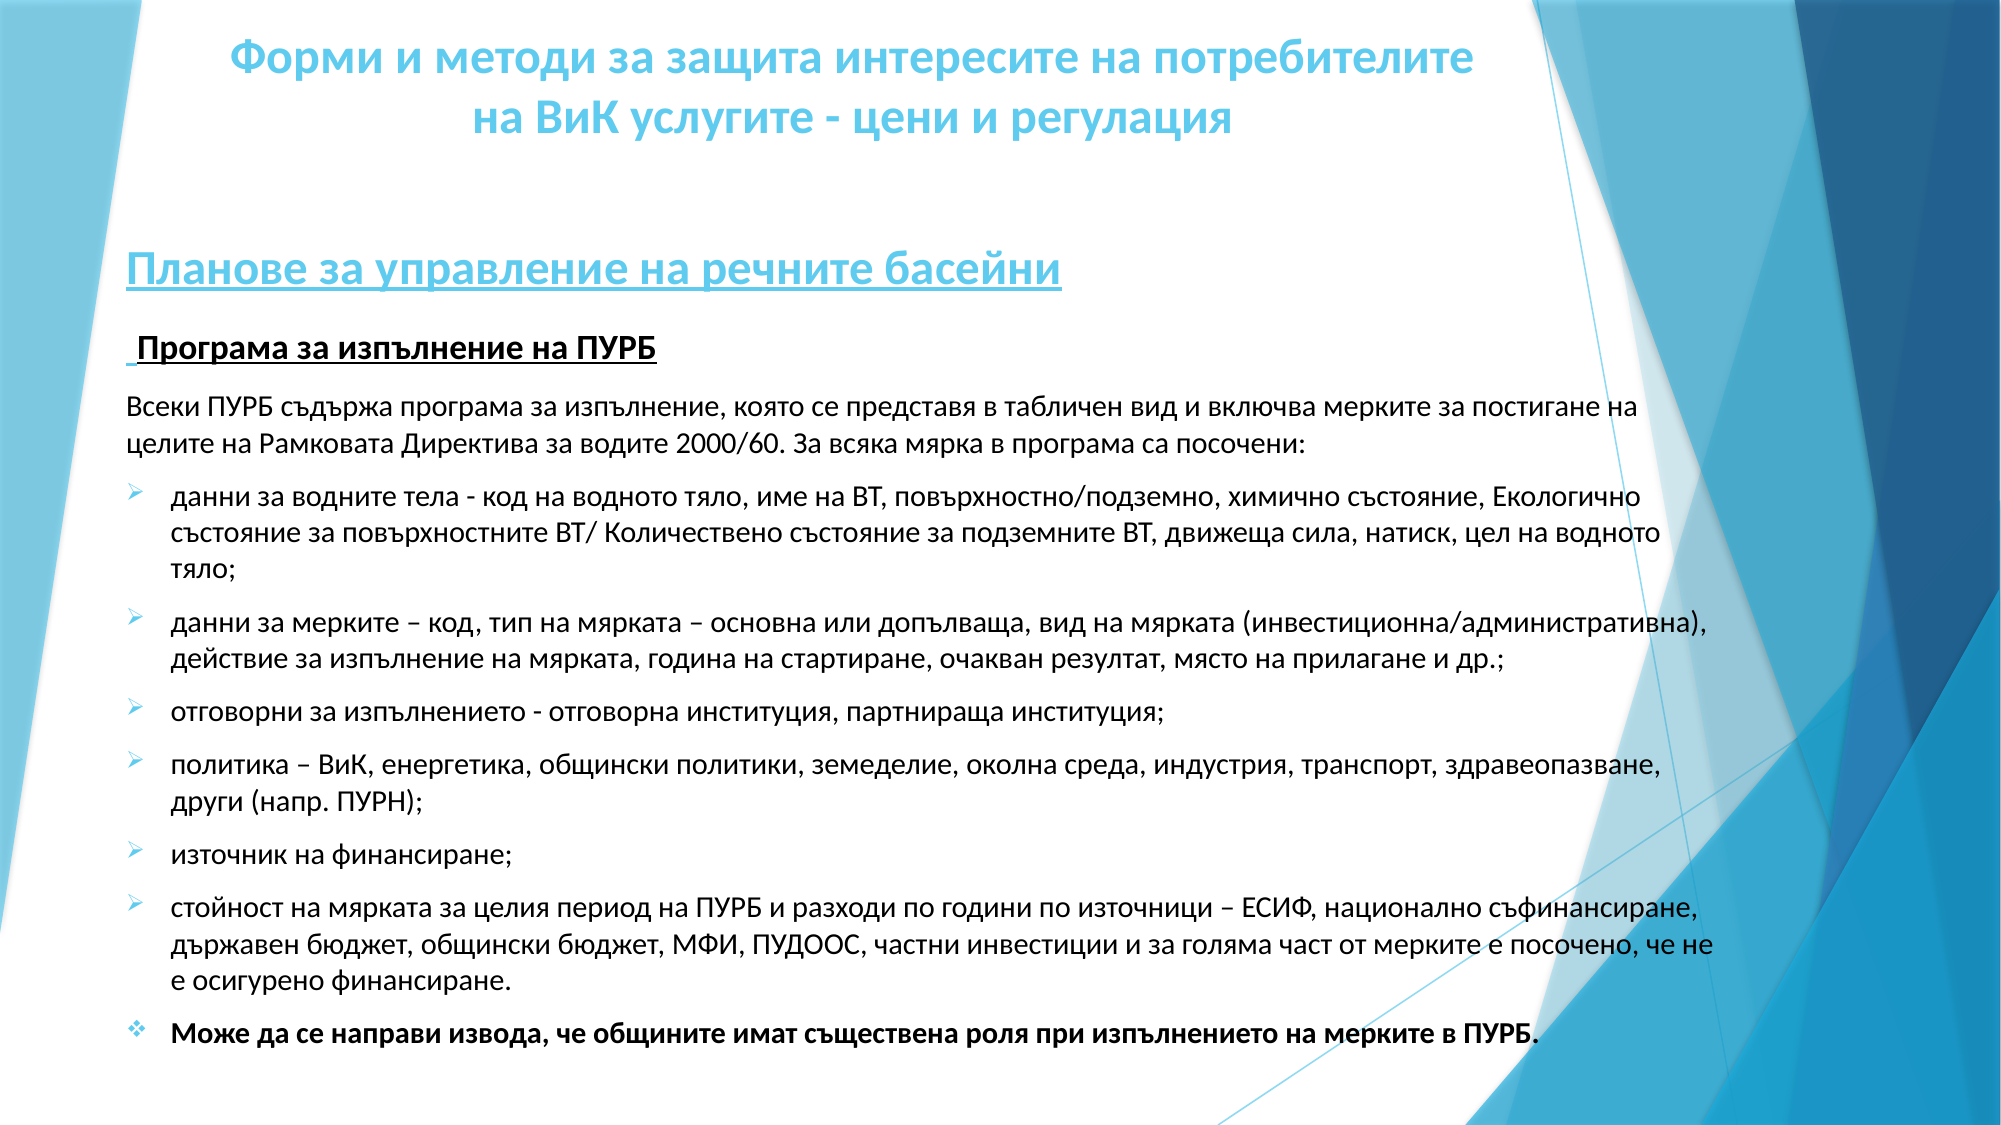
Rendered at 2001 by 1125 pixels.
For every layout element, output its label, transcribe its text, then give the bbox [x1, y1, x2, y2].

title Форми и методи за защита интересите на потребителите на ВиК услугите - цени и регулация [188, 18, 1518, 152]
subtitle Планове за управление на речните басейни Програма за изпълнение на ПУРБ Всеки ПУРБ съдържа програма за изпълнение, която се представя в табличен вид и включва мерките за постигане на целите на Рамковата Директива за водите 2000/60. За всяка мярка в програма са посочени: данни за водните тела - код на водното тяло, име на ВТ, повърхностно/подземно, химично състояние, Екологично състояние за повърхностните ВТ/ Количествено състояние за подземните ВТ, движеща сила, натиск, цел на водното тяло; данни за мерките – код, тип на мярката – основна или допълваща, вид на мярката (инвестиционна/административна), действие за изпълнение на мярката, година на стартиране, очакван резултат, място на прилагане и др.; отговорни за изпълнението - отговорна институция, партнираща институция; политика – ВиК, енергетика, общински политики, земеделие, околна среда, индустрия, транспорт, здравеопазване, други (напр. ПУРН); източник на финансиране; стойност на мярката за целия период на ПУРБ и разходи по години по източници – ЕСИФ, национално съфинансиране, държавен бюджет, общински бюджет, МФИ, ПУДООС, частни инвестиции и за голяма част от мерките е посочено, че не е осигурено финансиране. Може да се направи извода, че общините имат съществена роля при изпълнението на мерките в ПУРБ. [111, 227, 1745, 1100]
